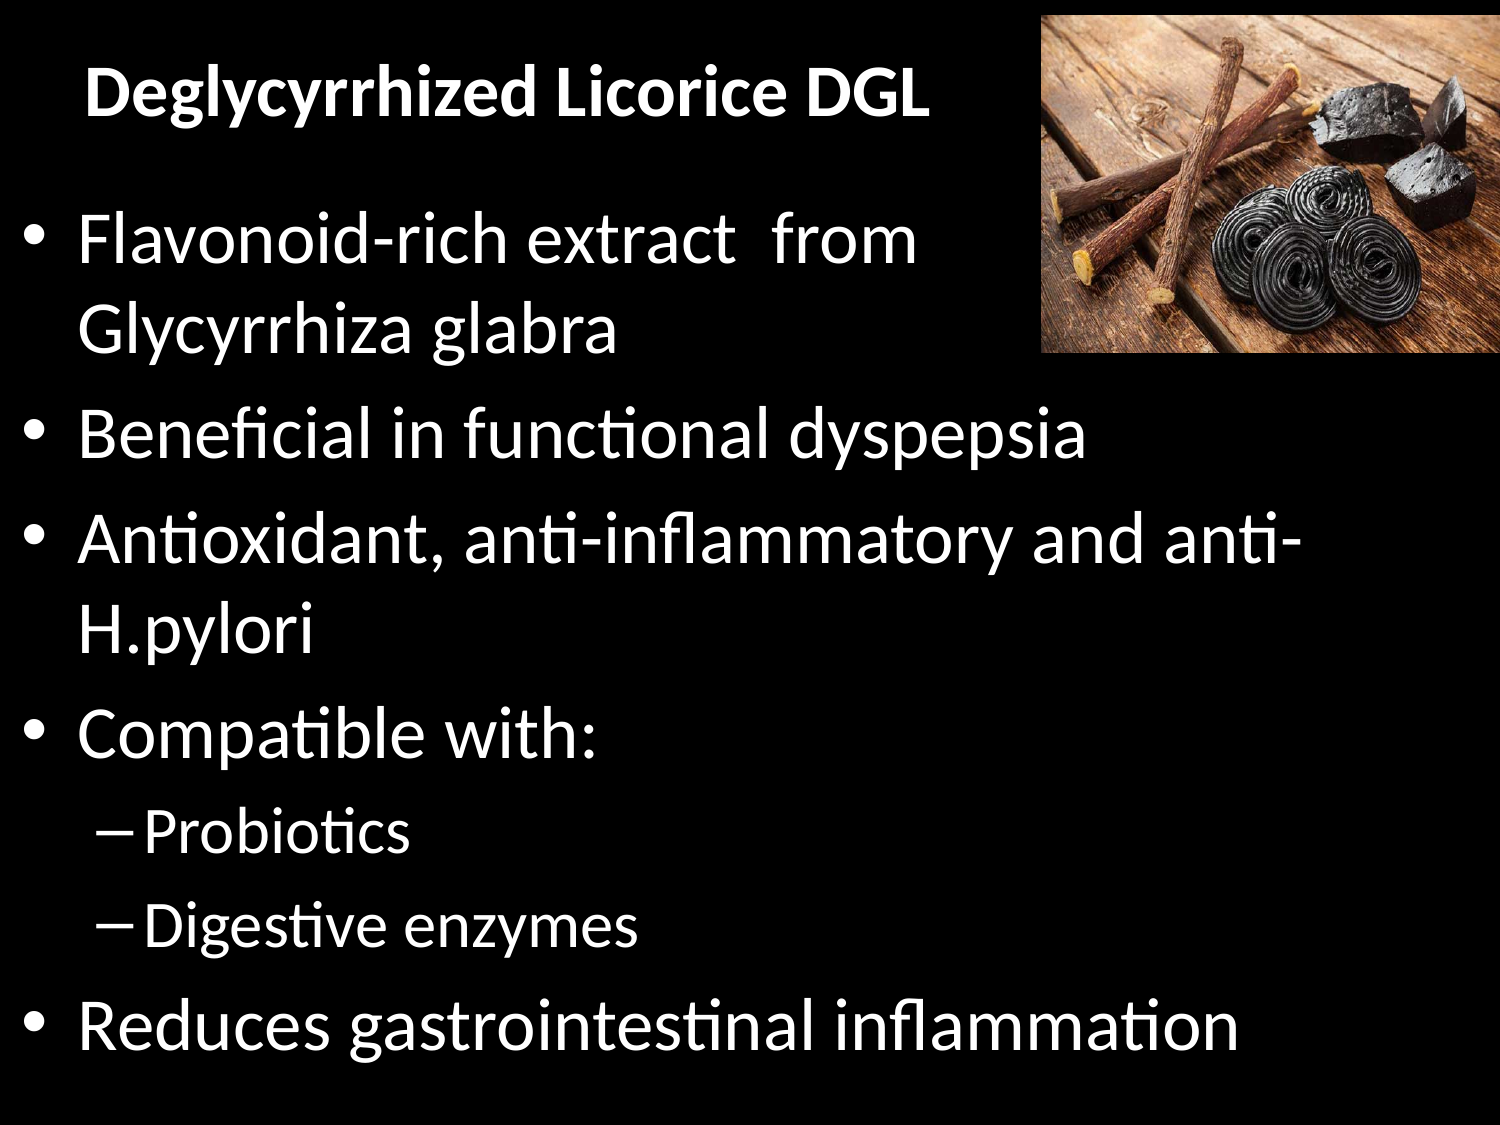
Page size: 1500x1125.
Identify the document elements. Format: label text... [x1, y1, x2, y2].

picture [1041, 14, 1500, 353]
list Flavonoid-rich extract from Glycyrrhiza glabra Beneficial in functional dyspepsia Antioxidant, anti-inflammatory and anti- H.pylori Compatible with: Probiotics Digestive enzymes Reduces gastrointestinal inflammation [6, 181, 1494, 1106]
title Deglycyrrhized Licorice DGL [5, 5, 1013, 168]
